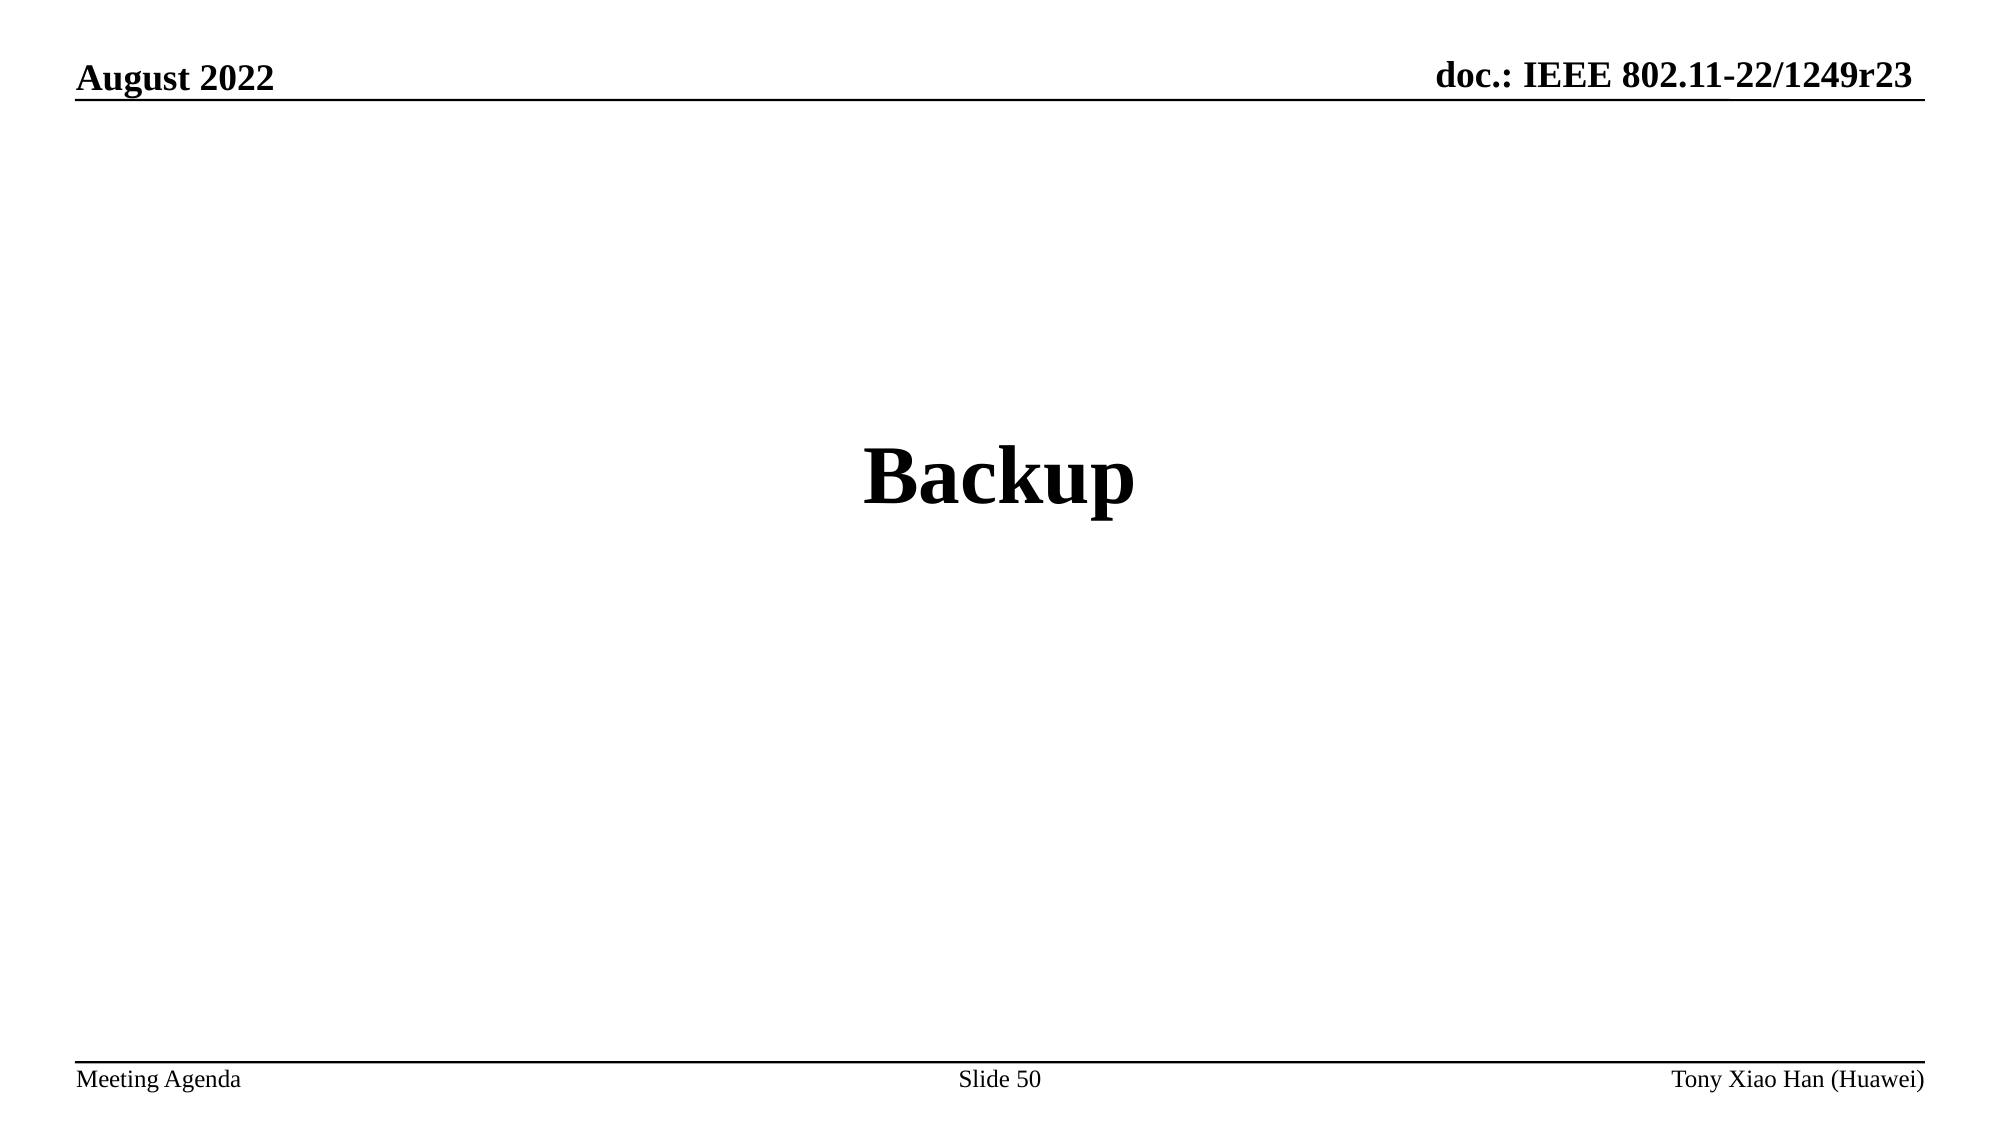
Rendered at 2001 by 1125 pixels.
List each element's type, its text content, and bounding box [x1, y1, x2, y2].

text_box Backup [362, 412, 1638, 950]
